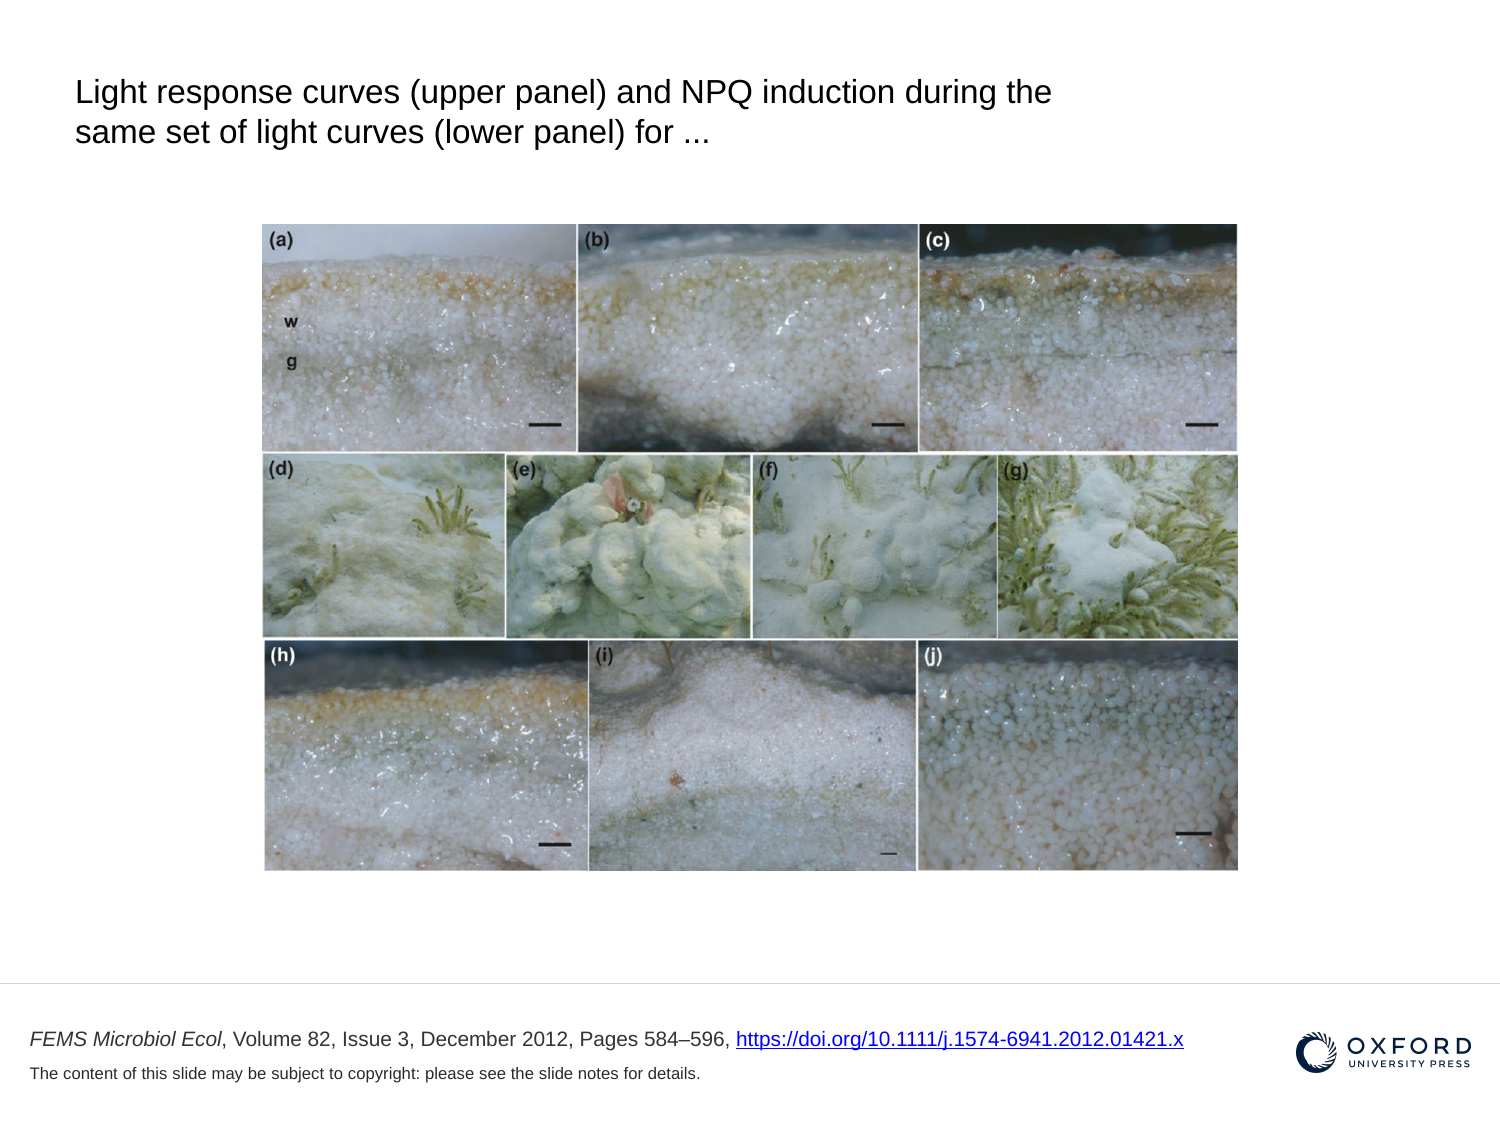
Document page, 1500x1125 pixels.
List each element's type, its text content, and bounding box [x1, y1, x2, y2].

title Light response curves (upper panel) and NPQ induction during the same set of light curves (lower panel) for ... [75, 69, 1078, 171]
picture [1296, 1032, 1471, 1073]
picture [262, 224, 1238, 871]
footer FEMS Microbiol Ecol, Volume 82, Issue 3, December 2012, Pages 584–596, https://doi.org/10.1111/j.1574-6941.2012.01421.x The content of this slide may be subject to copyright: please see the slide notes for details. [0, 983, 1260, 1125]
